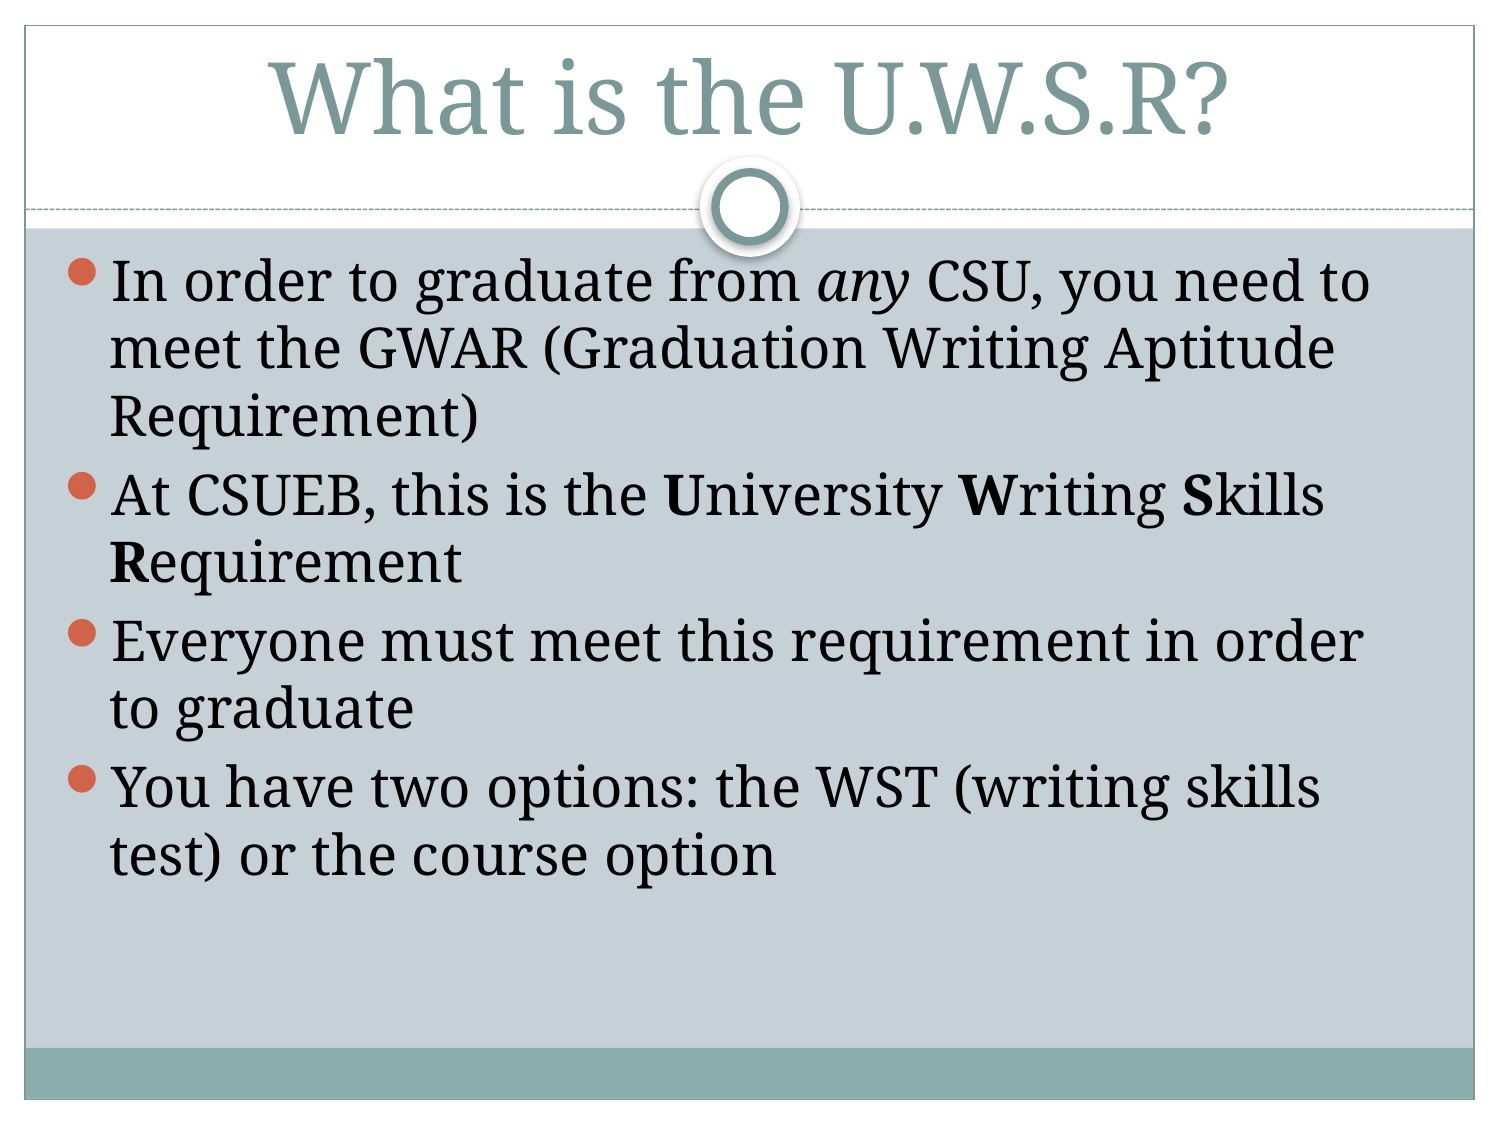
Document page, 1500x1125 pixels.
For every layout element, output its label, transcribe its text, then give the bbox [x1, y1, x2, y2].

list In order to graduate from any CSU, you need to meet the GWAR (Graduation Writing Aptitude Requirement) At CSUEB, this is the University Writing Skills Requirement Everyone must meet this requirement in order to graduate You have two options: the WST (writing skills test) or the course option [49, 237, 1445, 1075]
title What is the U.W.S.R? [49, 37, 1450, 162]
